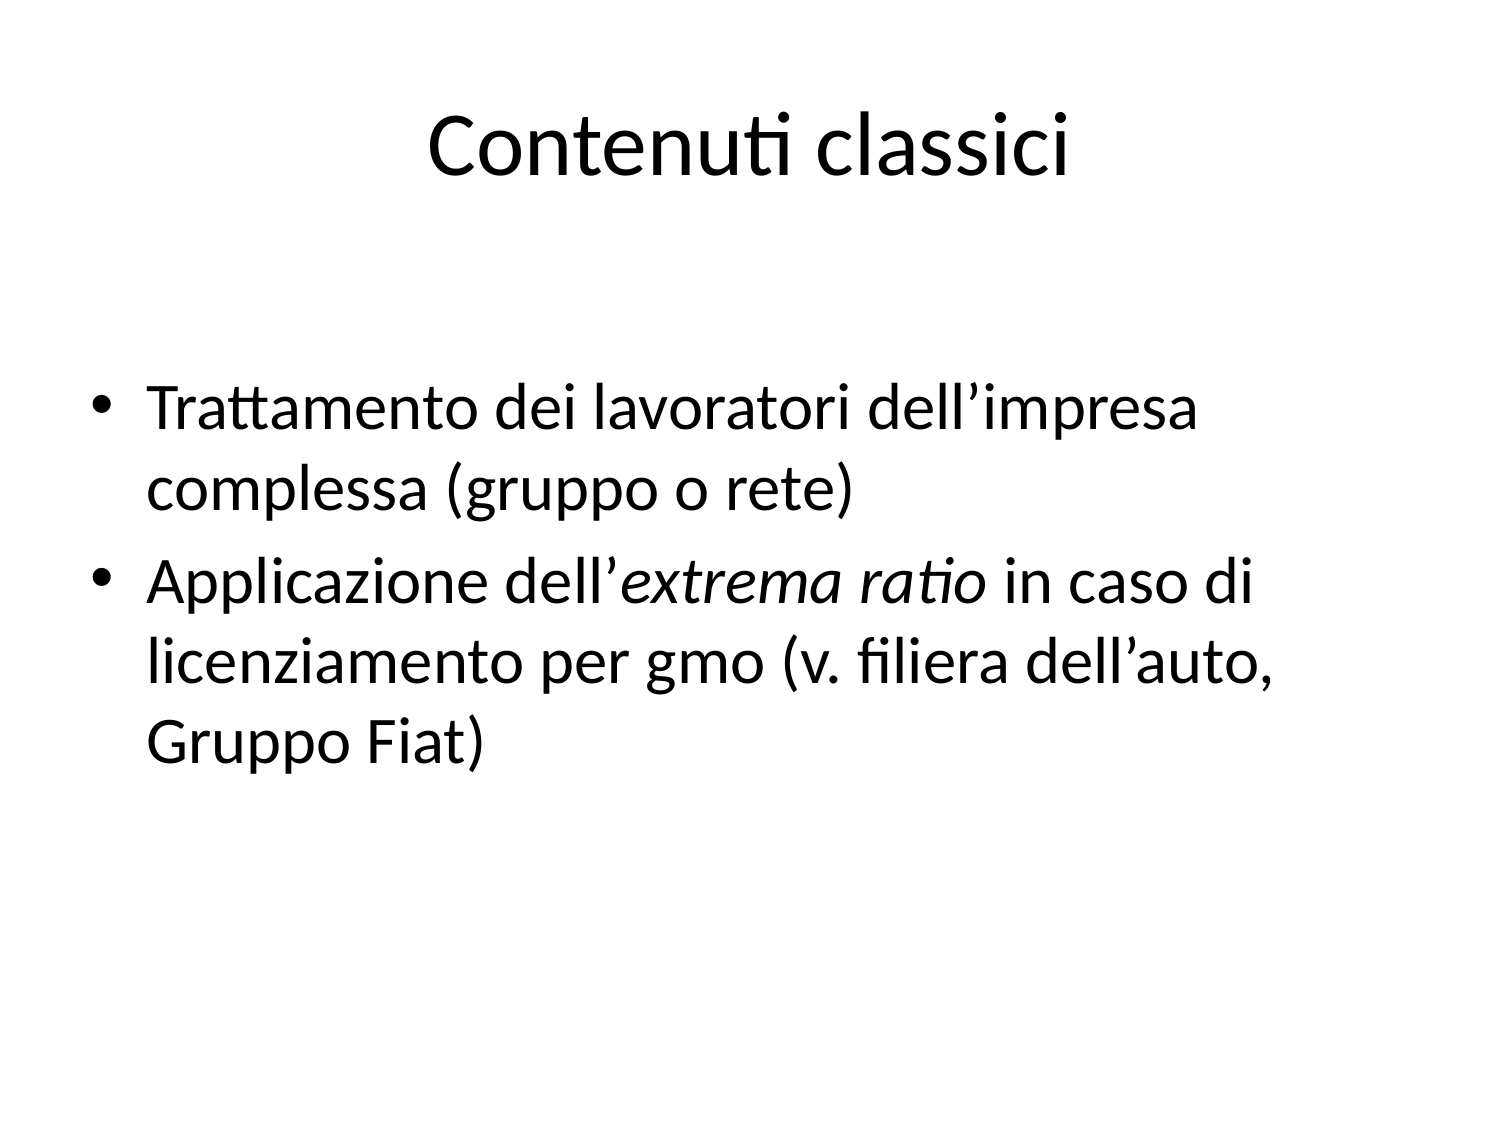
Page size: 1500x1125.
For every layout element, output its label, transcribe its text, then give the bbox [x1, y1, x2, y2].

list Trattamento dei lavoratori dell’impresa complessa (gruppo o rete) Applicazione dell’extrema ratio in caso di licenziamento per gmo (v. filiera dell’auto, Gruppo Fiat) [75, 262, 1425, 1005]
title Contenuti classici [75, 45, 1425, 233]
